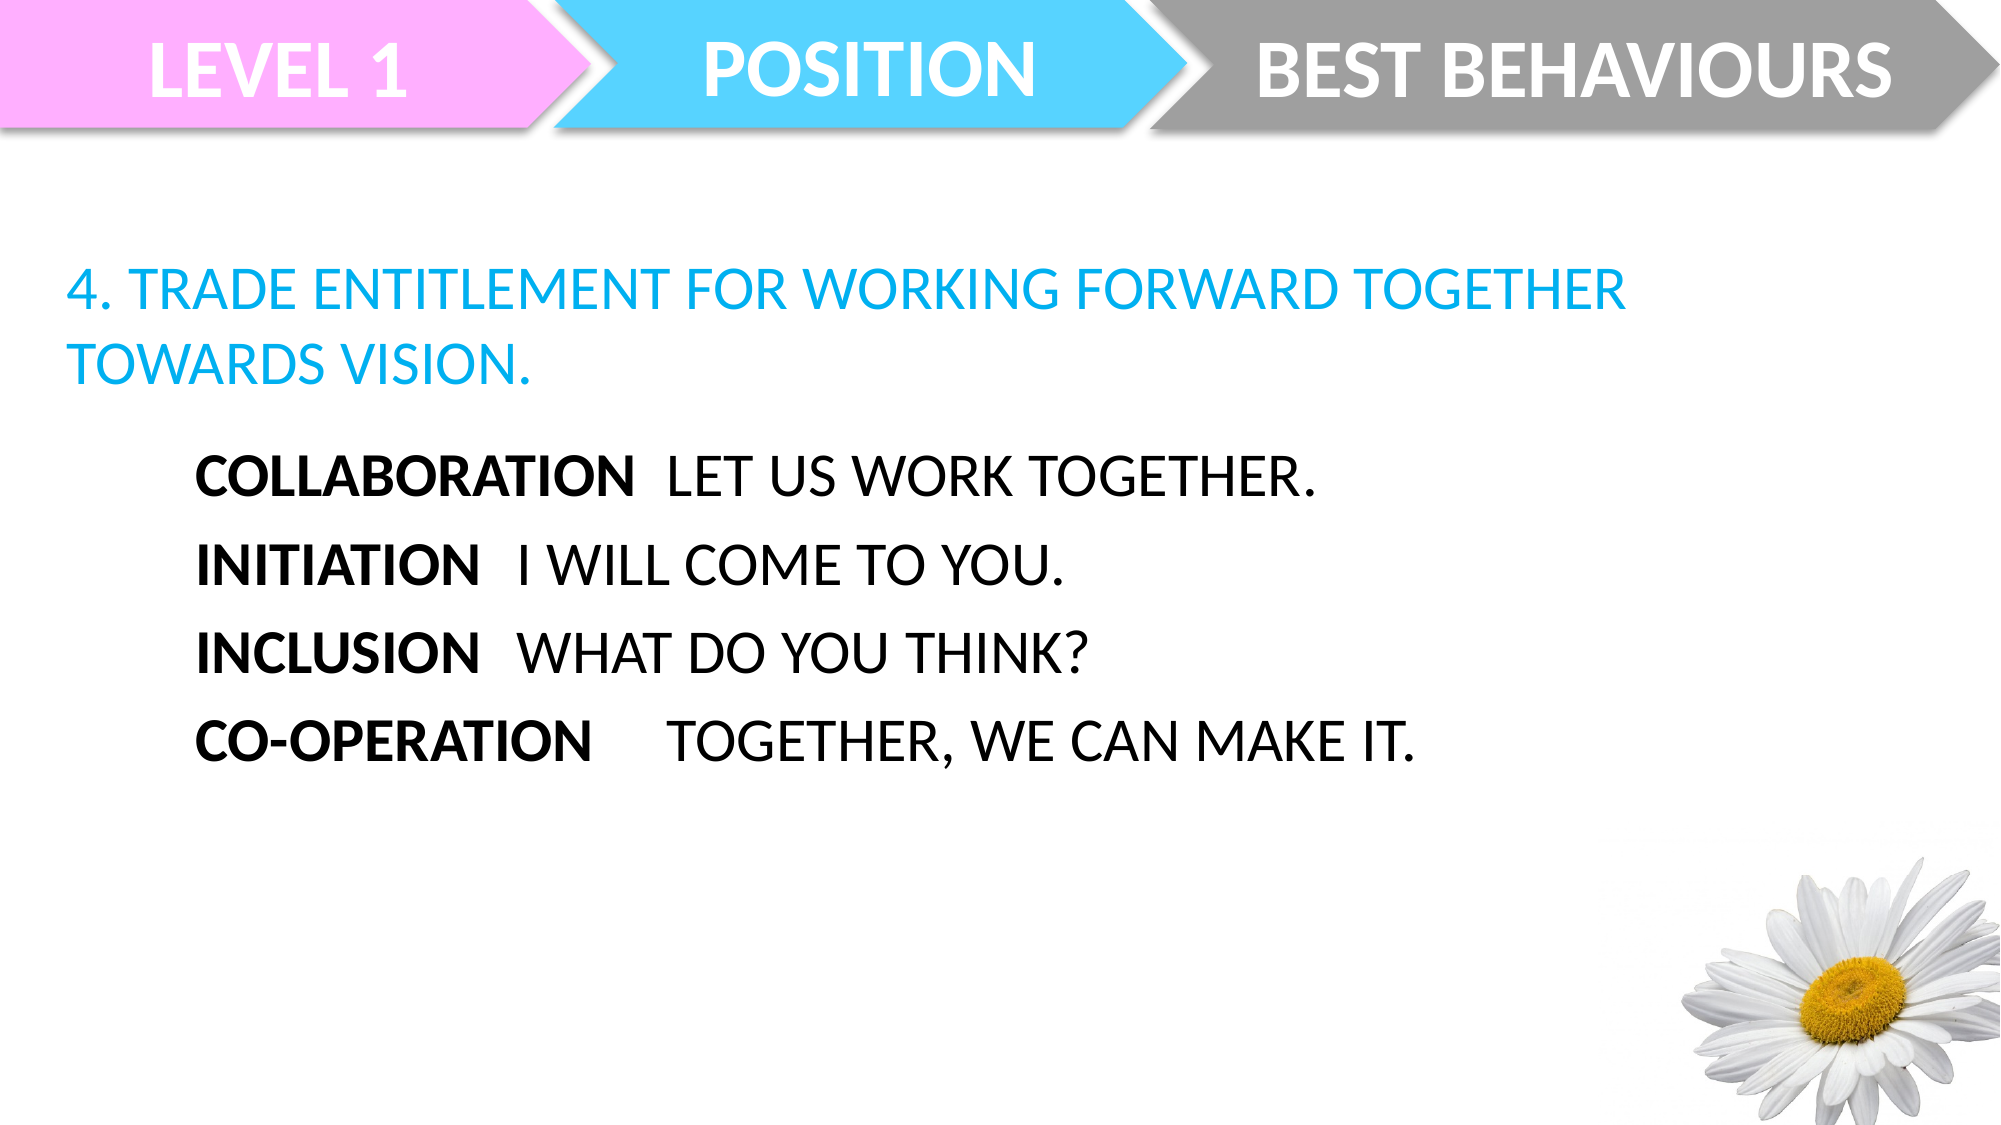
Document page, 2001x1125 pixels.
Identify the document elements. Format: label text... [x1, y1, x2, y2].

picture [1598, 821, 2000, 1125]
list 4. TRADE ENTITLEMENT FOR WORKING FORWARD TOGETHER TOWARDS VISION. COLLABORATION LET US WORK TOGETHER. INITIATION I WILL COME TO YOU. INCLUSION WHAT DO YOU THINK? CO-OPERATION TOGETHER, WE CAN MAKE IT. [51, 239, 1777, 809]
text_box BEST BEHAVIOURS [1147, 0, 2000, 131]
text_box POSITION [550, 0, 1189, 129]
text_box LEVEL 1 [0, 0, 593, 129]
